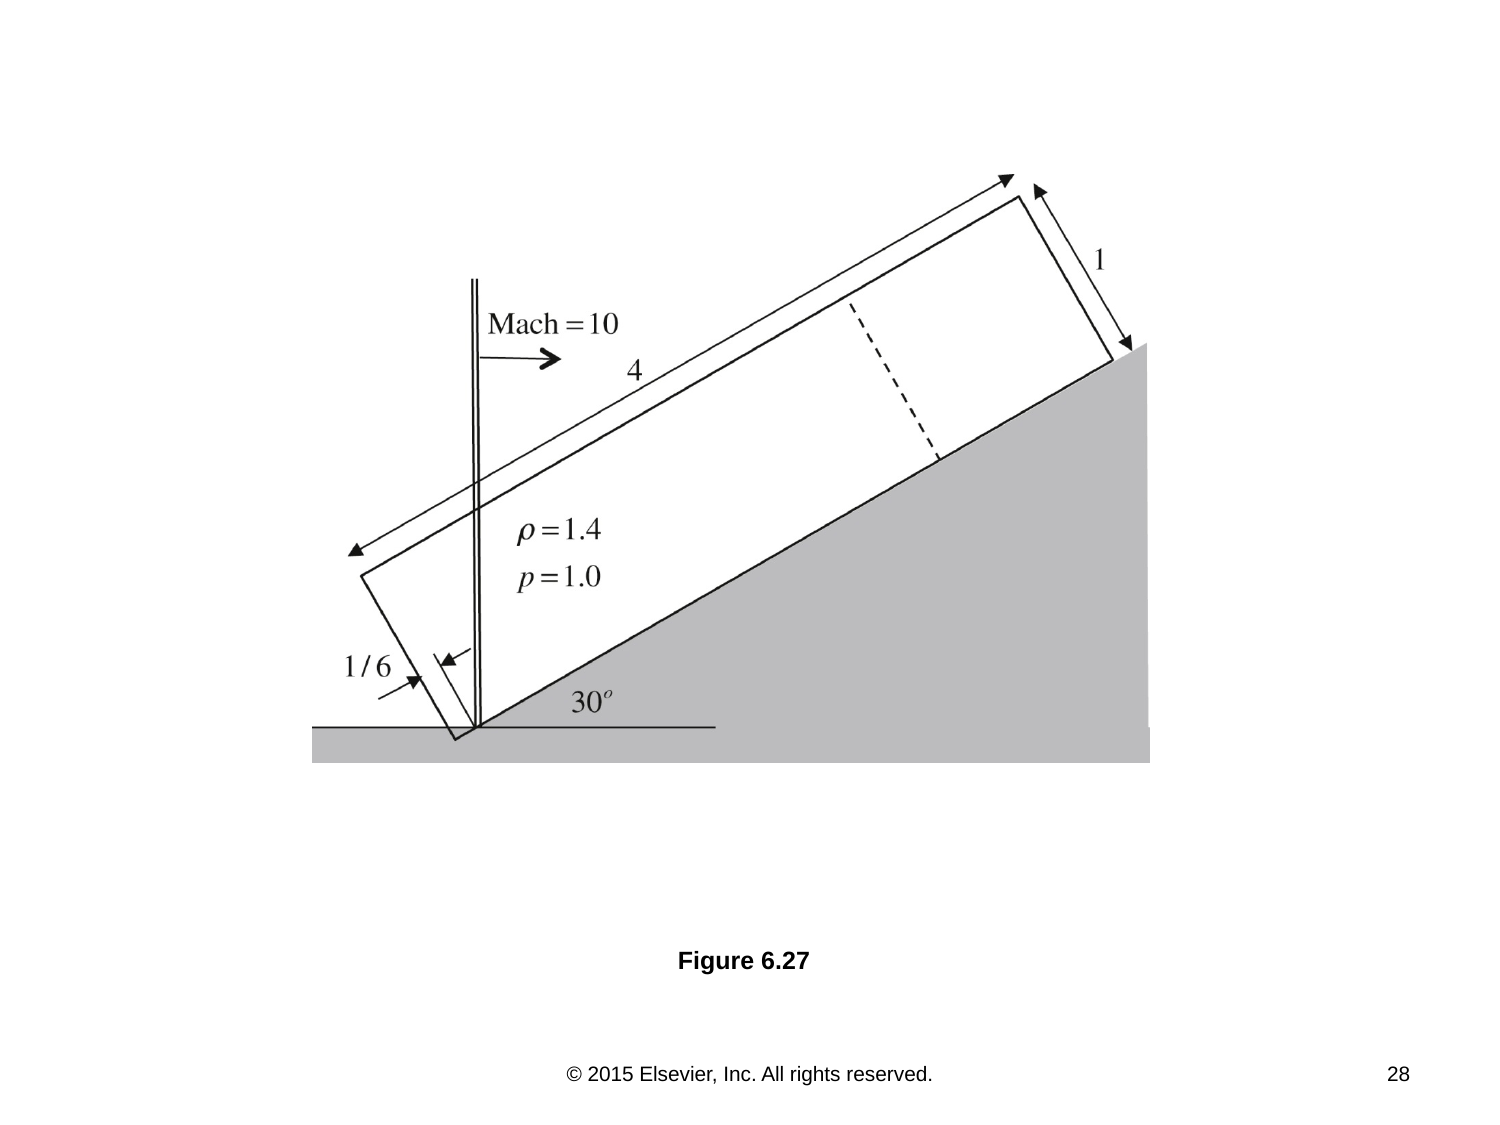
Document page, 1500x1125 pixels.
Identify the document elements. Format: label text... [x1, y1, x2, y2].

footer © 2015 Elsevier, Inc. All rights reserved. [512, 1042, 988, 1103]
slide_number 28 [1074, 1042, 1425, 1103]
text_box Figure 6.27 [663, 937, 833, 983]
picture [312, 174, 1151, 763]
